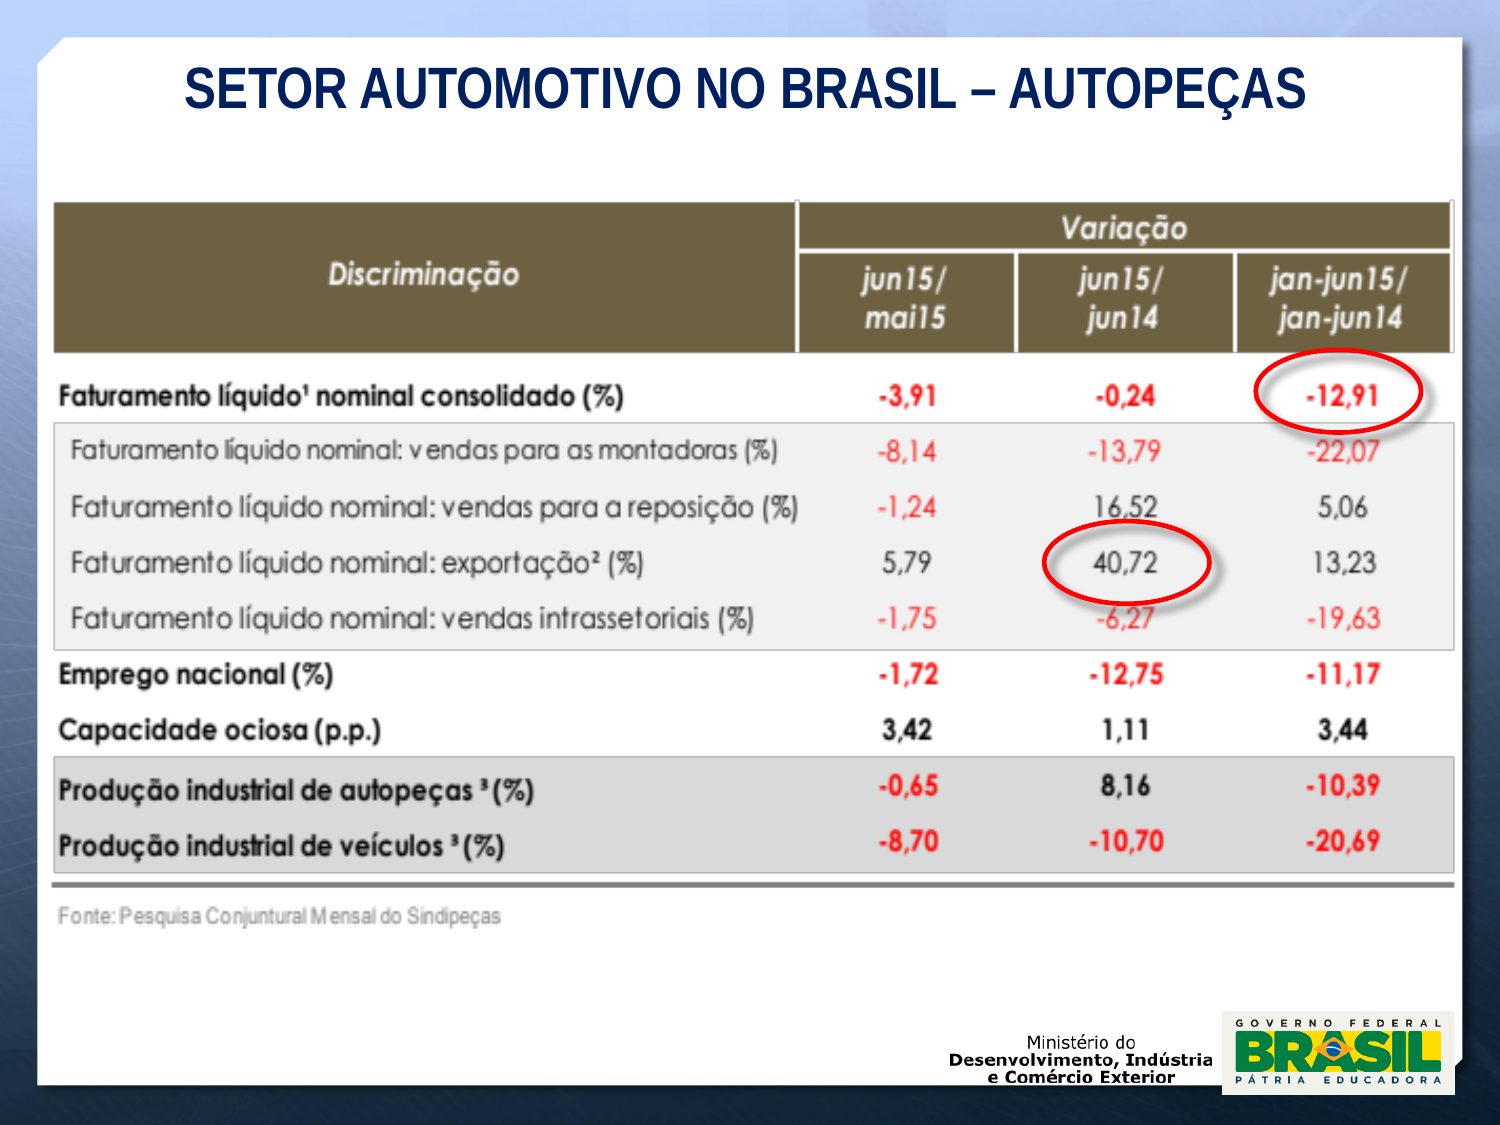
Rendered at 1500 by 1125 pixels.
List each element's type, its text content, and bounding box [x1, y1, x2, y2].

picture [41, 195, 1460, 930]
picture [950, 1034, 1213, 1084]
picture [1221, 1010, 1456, 1095]
text_box SETOR AUTOMOTIVO NO BRASIL – AUTOPEÇAS [41, 42, 1451, 128]
